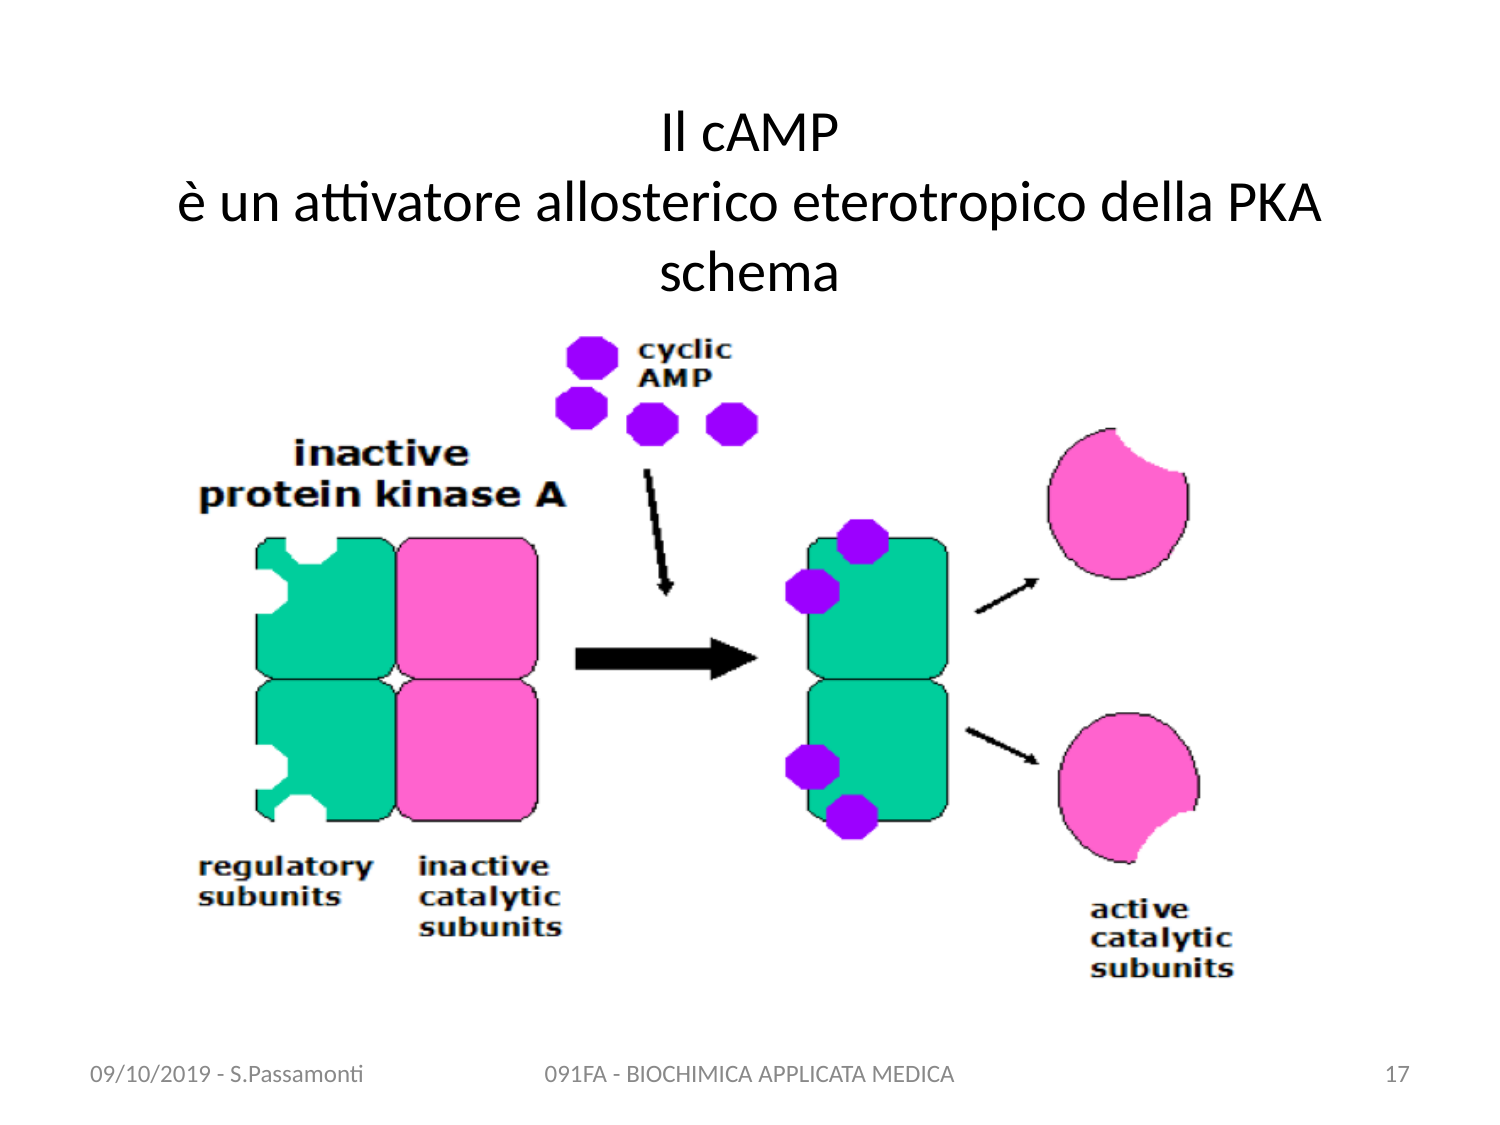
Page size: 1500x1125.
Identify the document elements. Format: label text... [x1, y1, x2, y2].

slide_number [75, 1042, 425, 1103]
title Il cAMP è un attivatore allosterico eterotropico della PKA schema [75, 45, 1425, 352]
slide_number 17 [1074, 1042, 1425, 1103]
picture [184, 327, 1258, 990]
footer 091FA - BIOCHIMICA APPLICATA MEDICA [512, 1042, 988, 1103]
